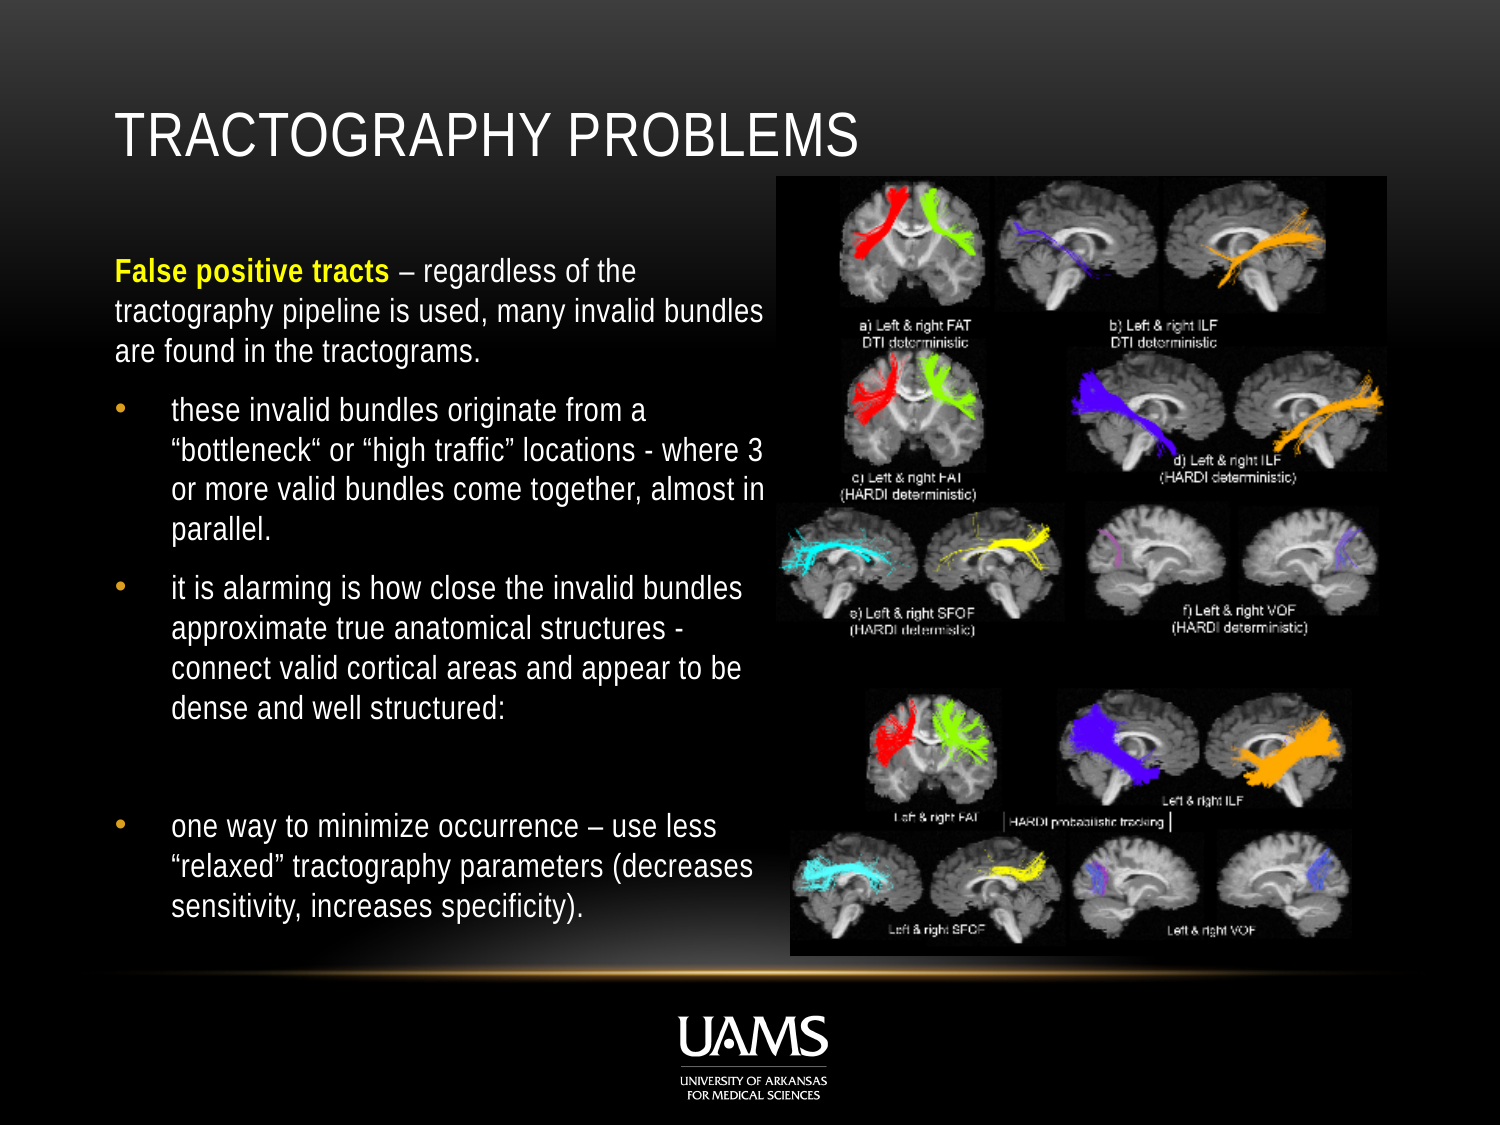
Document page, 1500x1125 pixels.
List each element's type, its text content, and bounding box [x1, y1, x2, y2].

title Tractography problems [99, 45, 1400, 177]
list False positive tracts – regardless of the tractography pipeline is used, many invalid bundles are found in the tractograms. these invalid bundles originate from a “bottleneck“ or “high traffic” locations - where 3 or more valid bundles come together, almost in parallel. it is alarming is how close the invalid bundles approximate true anatomical structures - connect valid cortical areas and appear to be dense and well structured: one way to minimize occurrence – use less “relaxed” tractography parameters (decreases sensitivity, increases specificity). [99, 241, 791, 938]
picture [0, 0, 1500, 1125]
